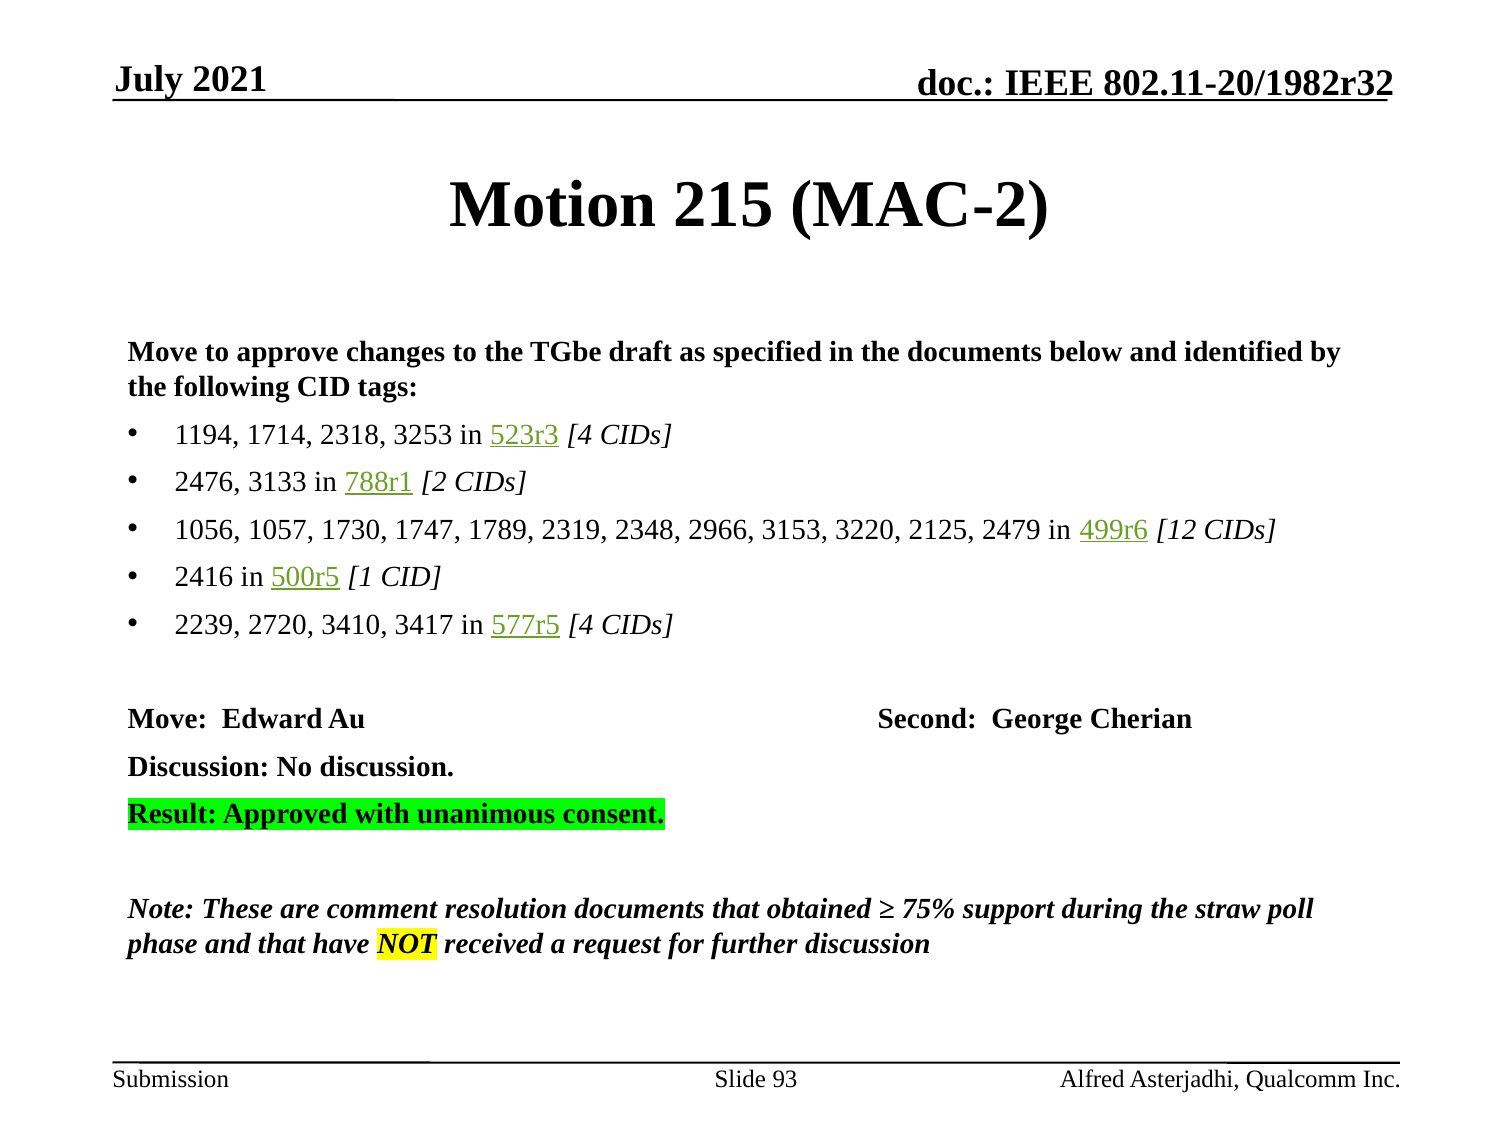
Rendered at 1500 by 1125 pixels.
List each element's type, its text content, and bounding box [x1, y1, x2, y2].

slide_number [114, 54, 423, 100]
slide_number Slide 93 [712, 1061, 800, 1123]
list Move to approve changes to the TGbe draft as specified in the documents below and identified by the following CID tags: 1194, 1714, 2318, 3253 in 523r3 [4 CIDs] 2476, 3133 in 788r1 [2 CIDs] 1056, 1057, 1730, 1747, 1789, 2319, 2348, 2966, 3153, 3220, 2125, 2479 in 499r6 [12 CIDs] 2416 in 500r5 [1 CID] 2239, 2720, 3410, 3417 in 577r5 [4 CIDs] Move: Edward Au Second: George Cherian Discussion: No discussion. Result: Approved with unanimous consent. Note: These are comment resolution documents that obtained ≥ 75% support during the straw poll phase and that have NOT received a request for further discussion [112, 324, 1388, 1063]
footer Alfred Asterjadhi, Qualcomm Inc. [878, 1061, 1402, 1093]
title Motion 215 (MAC-2) [112, 112, 1388, 288]
